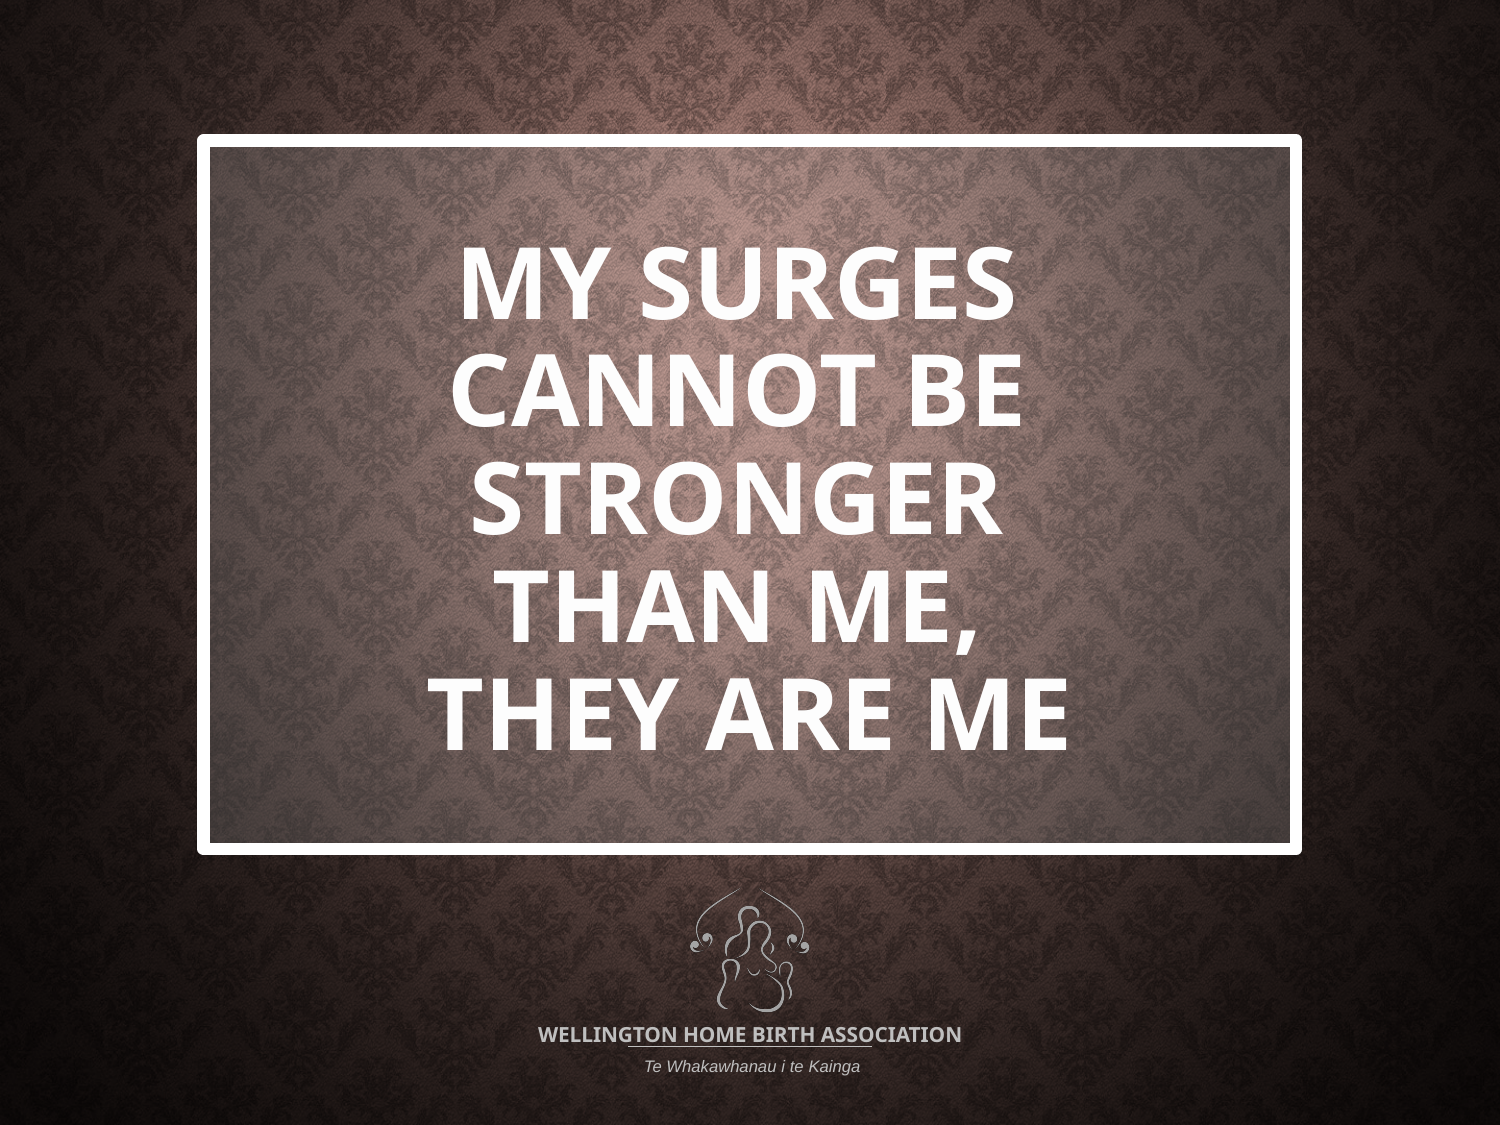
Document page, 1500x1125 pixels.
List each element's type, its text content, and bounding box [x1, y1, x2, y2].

title My surges cannot be stronger than me, they ARE me [0, 0, 1500, 1125]
text_box [202, 139, 1298, 851]
picture [678, 880, 822, 1024]
text_box Wellington Home Birth Association Te Whakawhanau i te Kainga [365, 989, 1135, 1085]
